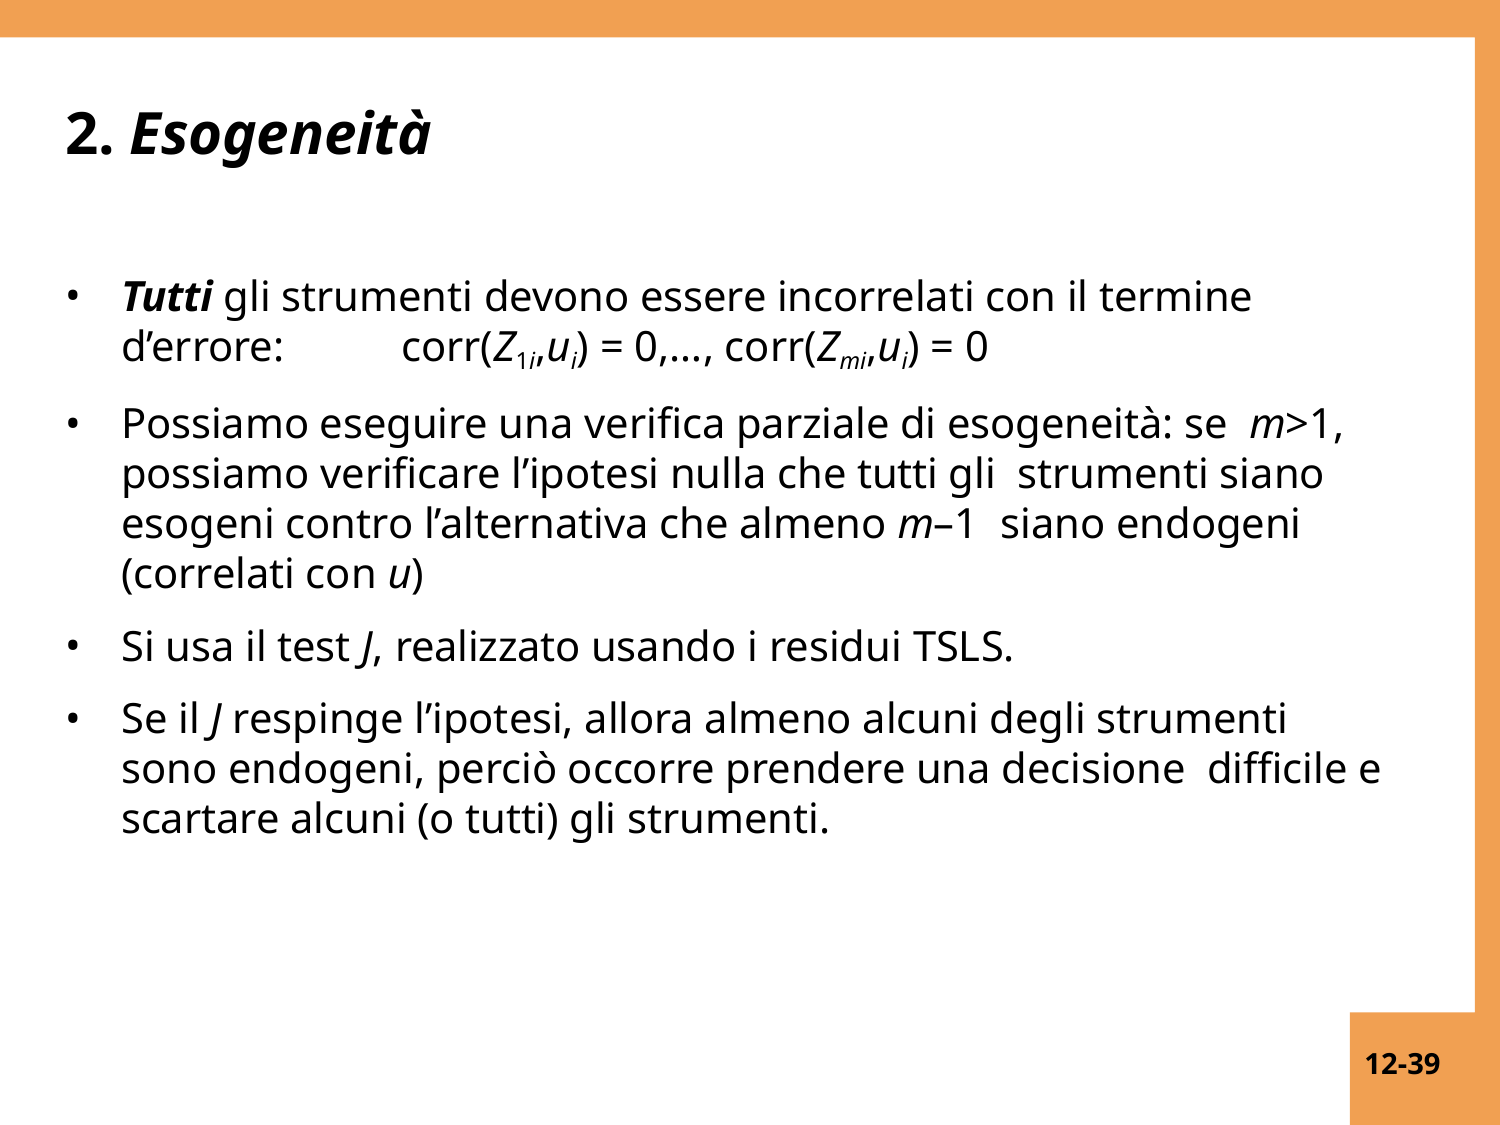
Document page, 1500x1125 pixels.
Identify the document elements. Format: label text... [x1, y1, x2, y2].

slide_number 12-39 [1362, 1042, 1468, 1125]
text_box Tutti gli strumenti devono essere incorrelati con il termine d’errore: corr(Z1i,ui) = 0,…, corr(Zmi,ui) = 0 Possiamo eseguire una verifica parziale di esogeneità: se m>1, possiamo verificare l’ipotesi nulla che tutti gli strumenti siano esogeni contro l’alternativa che almeno m–1 siano endogeni (correlati con u) Si usa il test J, realizzato usando i residui TSLS. Se il J respinge l’ipotesi, allora almeno alcuni degli strumenti sono endogeni, perciò occorre prendere una decisione difficile e scartare alcuni (o tutti) gli strumenti. [54, 267, 1407, 843]
title 2. Esogeneità [62, 93, 510, 267]
